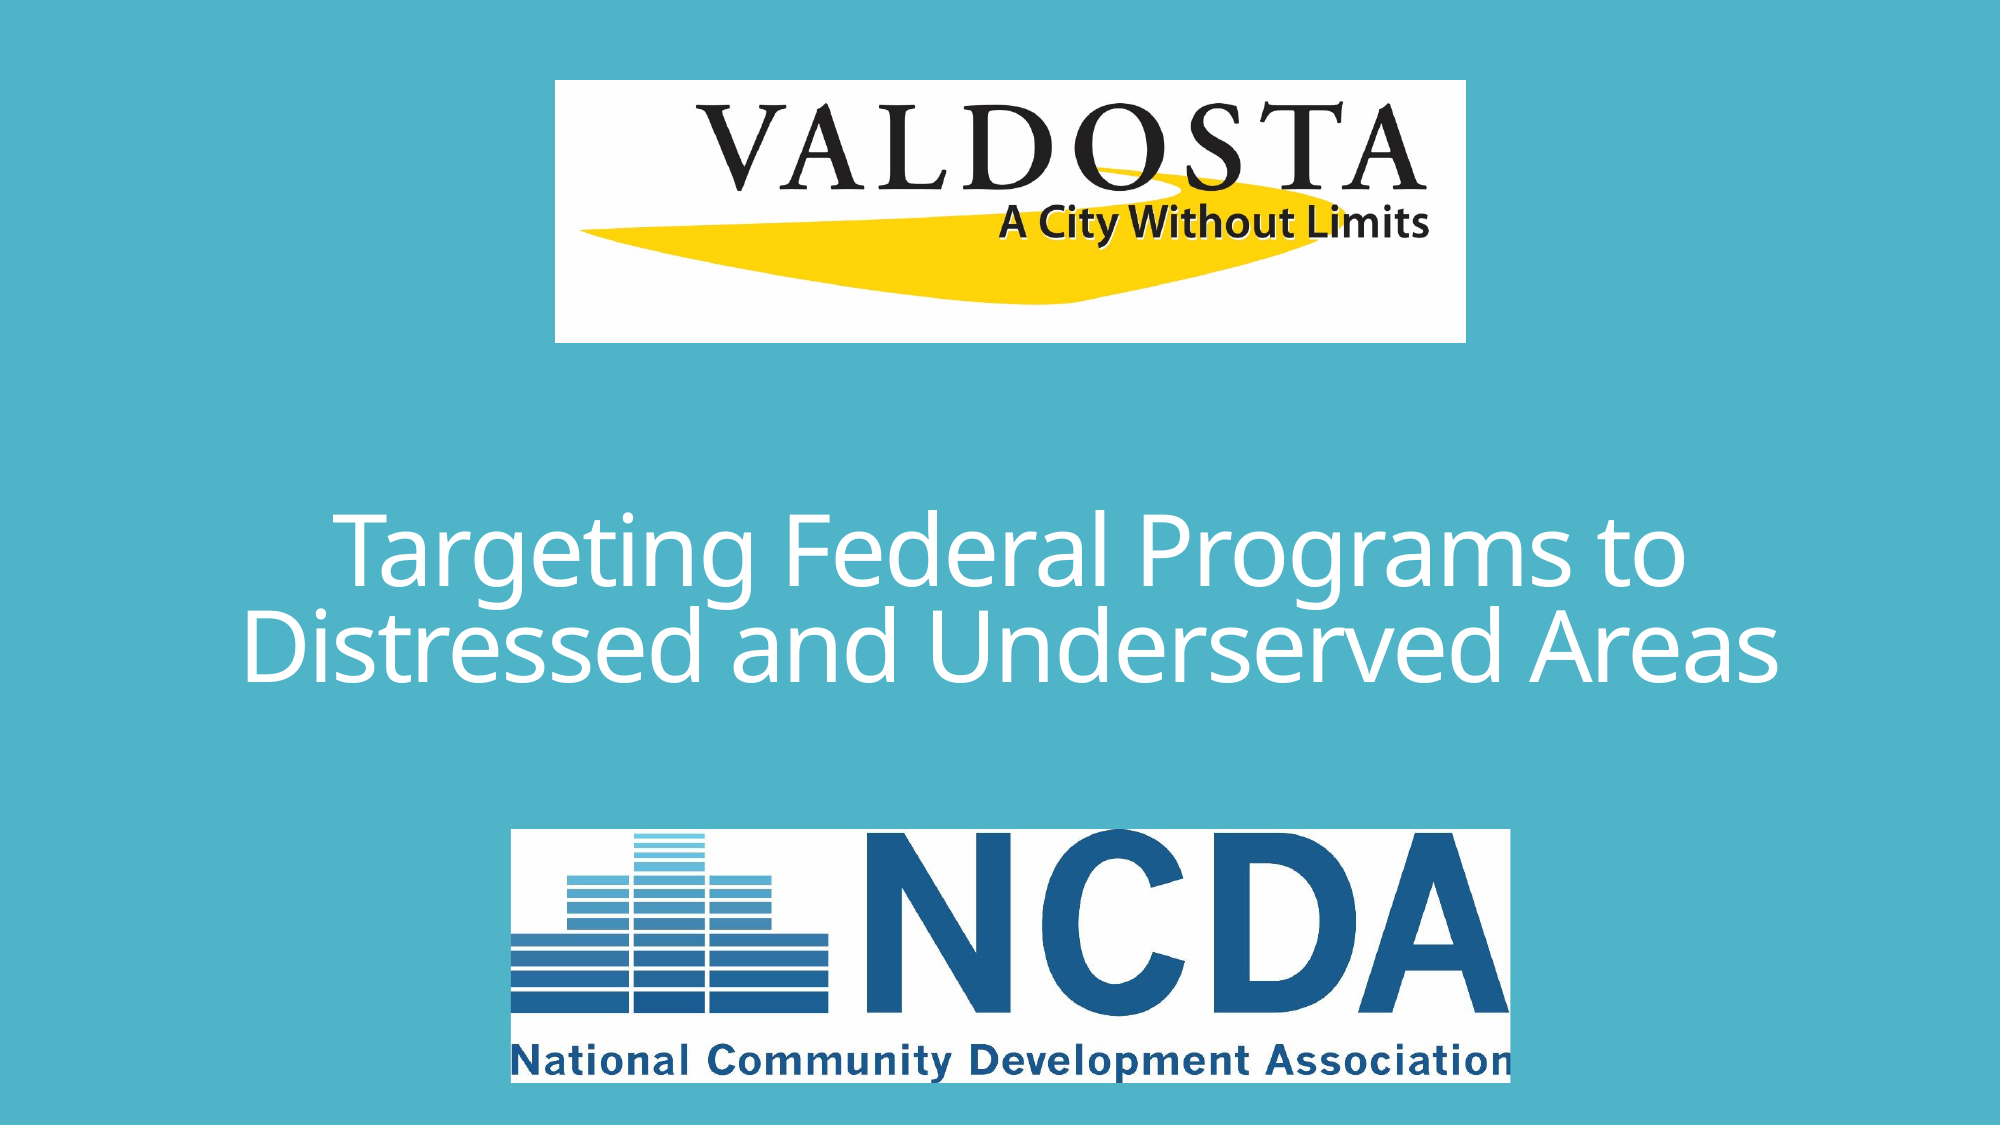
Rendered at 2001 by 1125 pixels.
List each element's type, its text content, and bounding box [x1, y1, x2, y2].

picture [510, 829, 1511, 1083]
title Targeting Federal Programs to Distressed and Underserved Areas [126, 454, 1895, 710]
picture [555, 80, 1466, 343]
